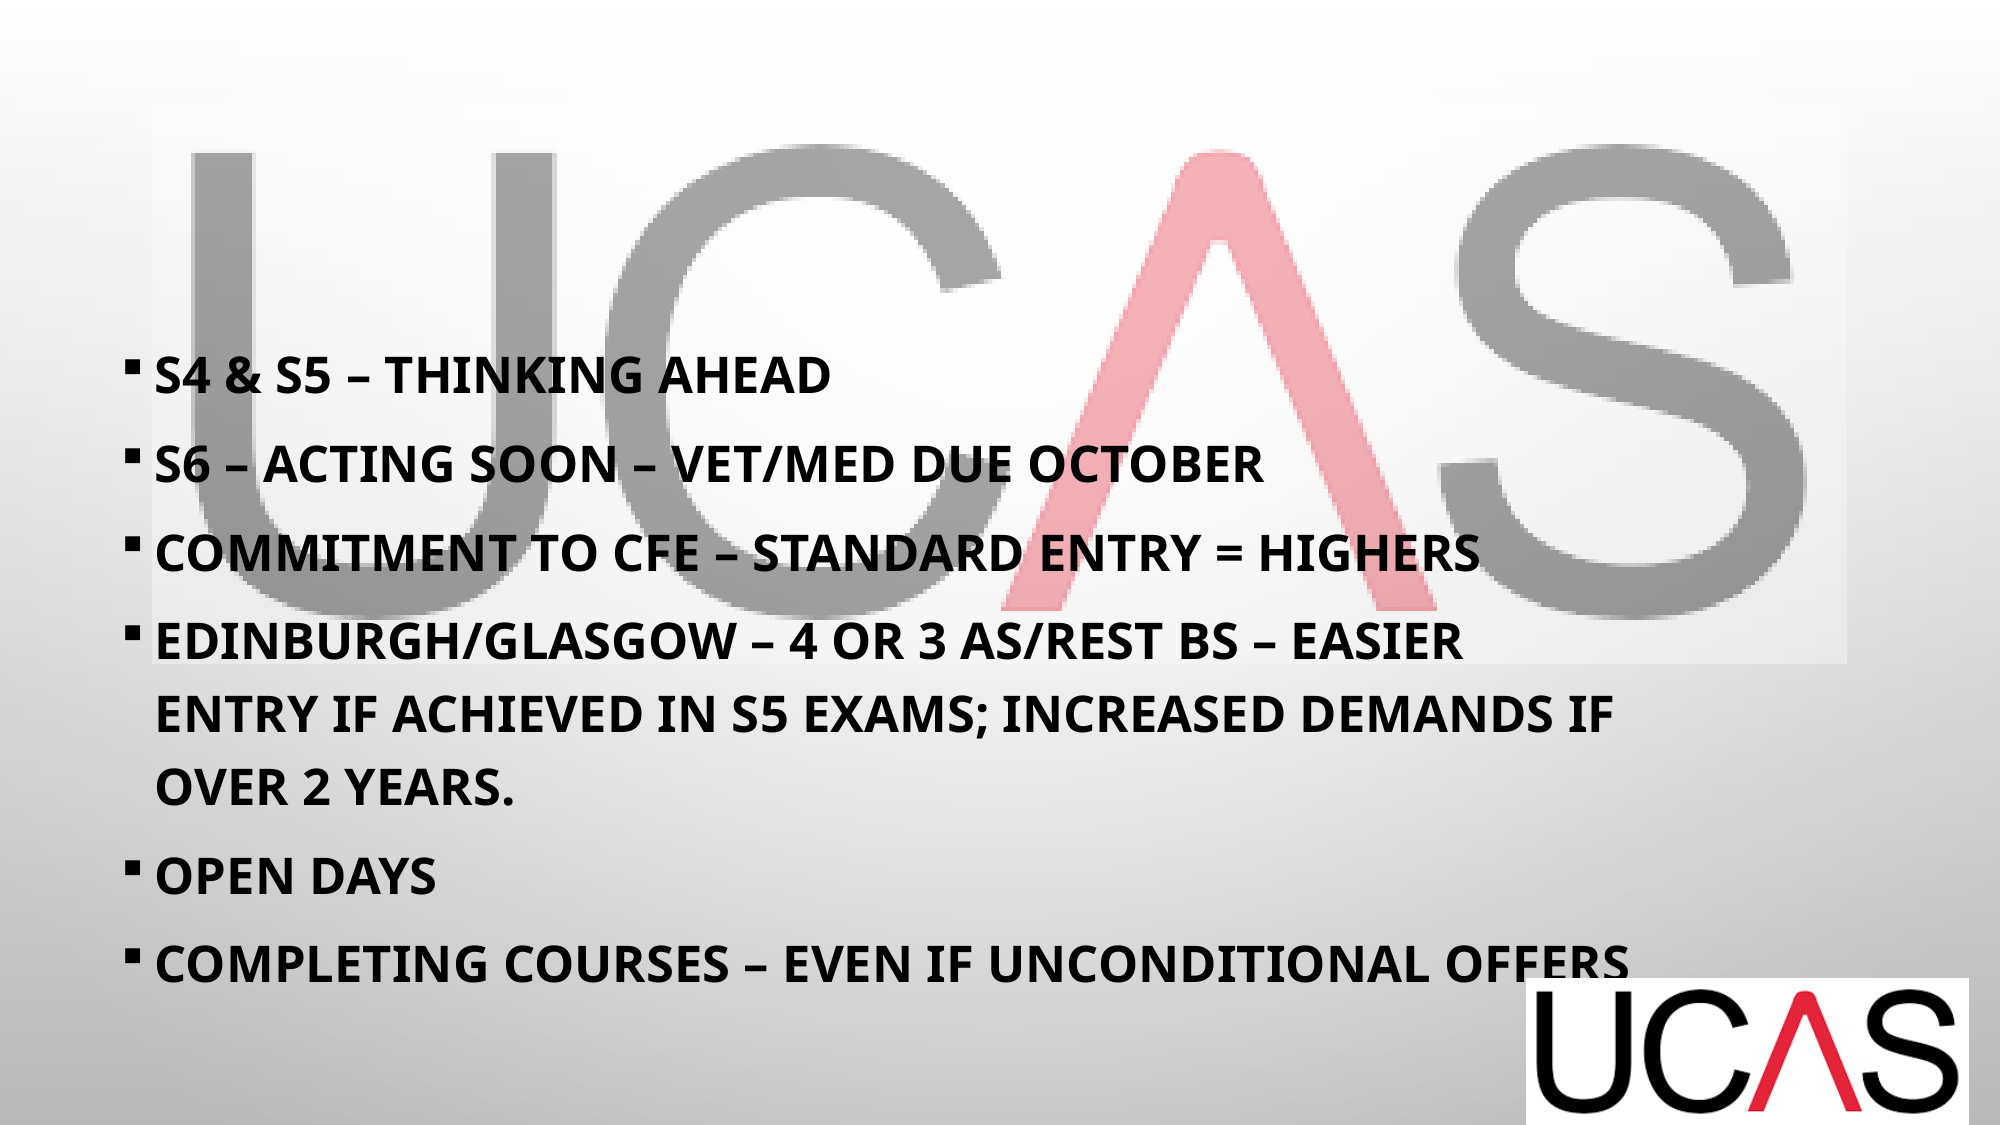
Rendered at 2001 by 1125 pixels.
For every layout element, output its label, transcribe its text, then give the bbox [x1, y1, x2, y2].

picture [0, 0, 2000, 1125]
list S4 & S5 – Thinking ahead S6 – Acting soon – VET/MED DUE OCTOBER Commitment to CfE – Standard Entry = Highers Edinburgh/Glasgow – 4 or 3 As/rest Bs – easier entry if achieved in S5 exams; increased demands if over 2 years. Open Days Completing Courses – even if unconditional offers [106, 323, 1649, 1025]
